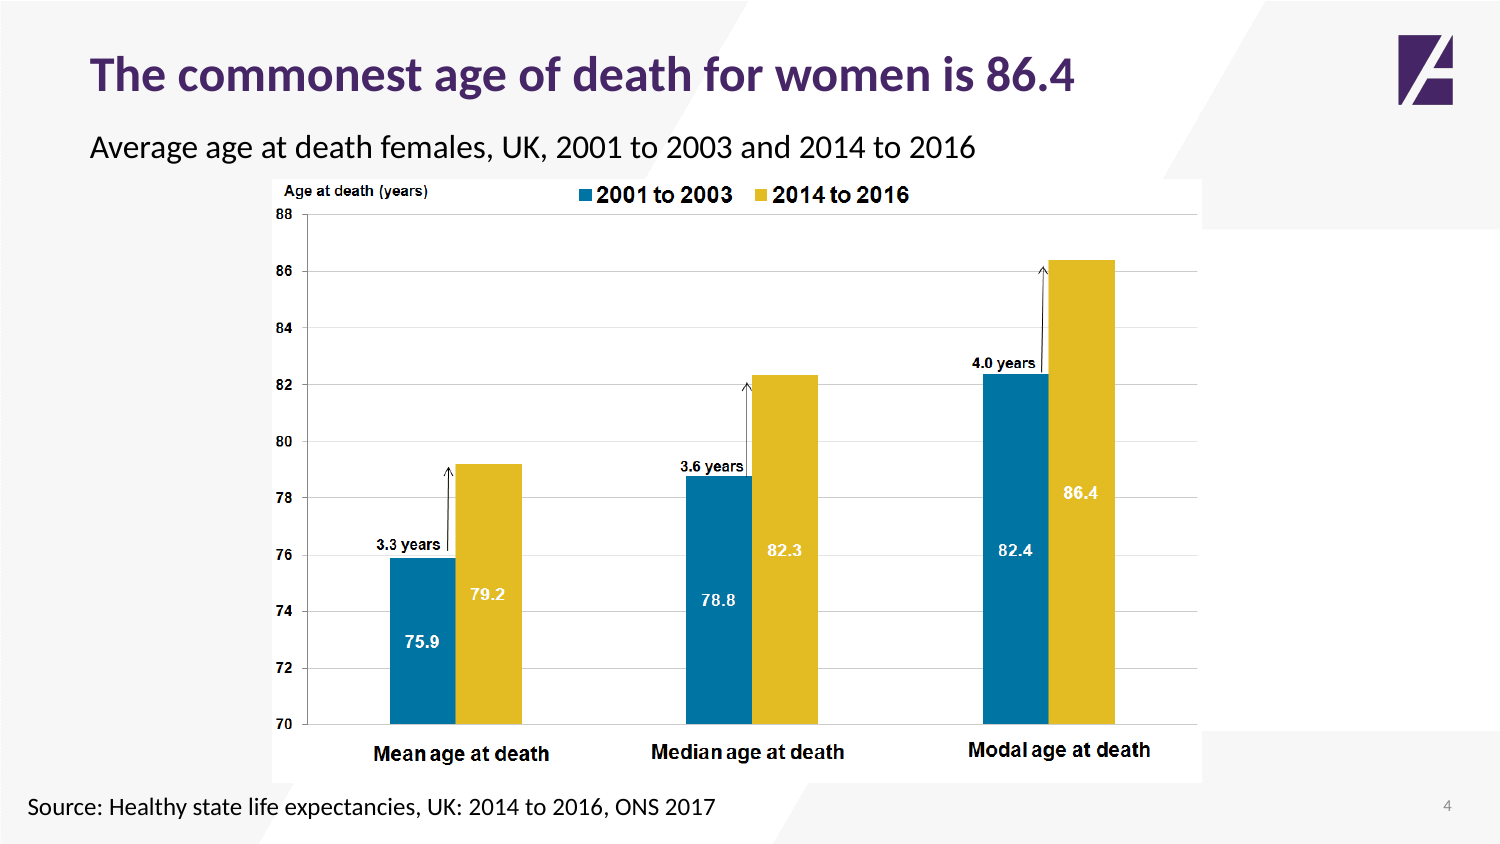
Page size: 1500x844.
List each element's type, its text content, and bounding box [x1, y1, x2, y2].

text_box Average age at death females, UK, 2001 to 2003 and 2014 to 2016 [75, 117, 1446, 173]
title The commonest age of death for women is 86.4 [75, 33, 1399, 117]
text_box Source: Healthy state life expectancies, UK: 2014 to 2016, ONS 2017 [12, 782, 891, 828]
picture [0, 0, 1500, 844]
